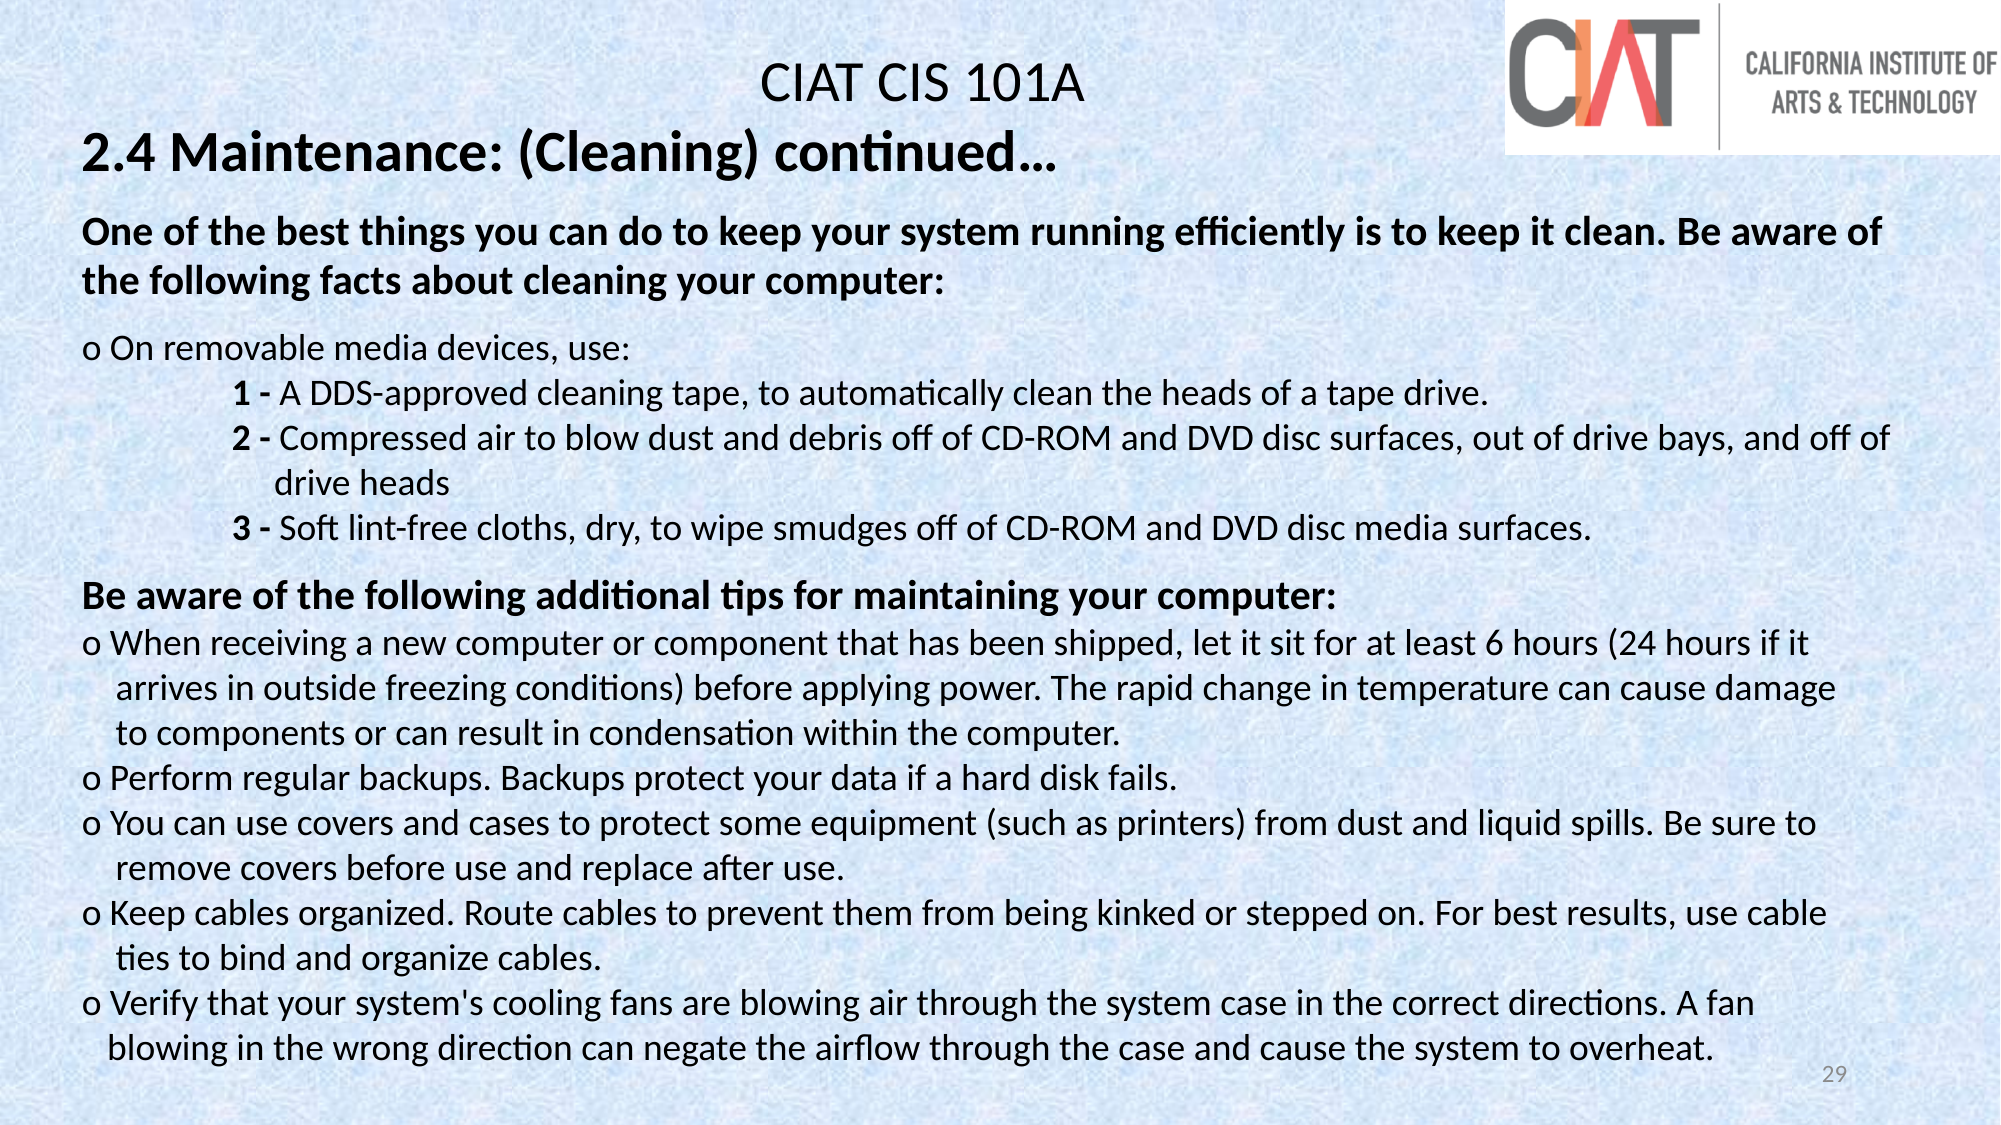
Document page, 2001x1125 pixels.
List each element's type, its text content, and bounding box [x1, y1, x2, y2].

text_box CIAT CIS 101A [715, 35, 1145, 105]
text_box 2.4 Maintenance: (Cleaning) continued… One of the best things you can do to keep your system running efficiently is to keep it clean. Be aware of the following facts about cleaning your computer: o On removable media devices, use: 1 - A DDS-approved cleaning tape, to automatically clean the heads of a tape drive. 2 - Compressed air to blow dust and debris off of CD-ROM and DVD disc surfaces, out of drive bays, and off of drive heads 3 - Soft lint-free cloths, dry, to wipe smudges off of CD-ROM and DVD disc media surfaces. Be aware of the following additional tips for maintaining your computer: o When receiving a new computer or component that has been shipped, let it sit for at least 6 hours (24 hours if it arrives in outside freezing conditions) before applying power. The rapid change in temperature can cause damage to components or can result in condensation within the computer. o Perform regular backups. Backups protect your data if a hard disk fails. o You can use covers and cases to protect some equipment (such as printers) from dust and liquid spills. Be sure to remove covers before use and replace after use. o Keep cables organized. Route cables to prevent them from being kinked or stepped on. For best results, use cable ties to bind and organize cables. o Verify that your system's cooling fans are blowing air through the system case in the correct directions. A fan blowing in the wrong direction can negate the airflow through the case and cause the system to overheat. [67, 105, 1924, 1076]
slide_number 29 [1412, 1076, 1863, 1103]
picture [0, 0, 2001, 1125]
